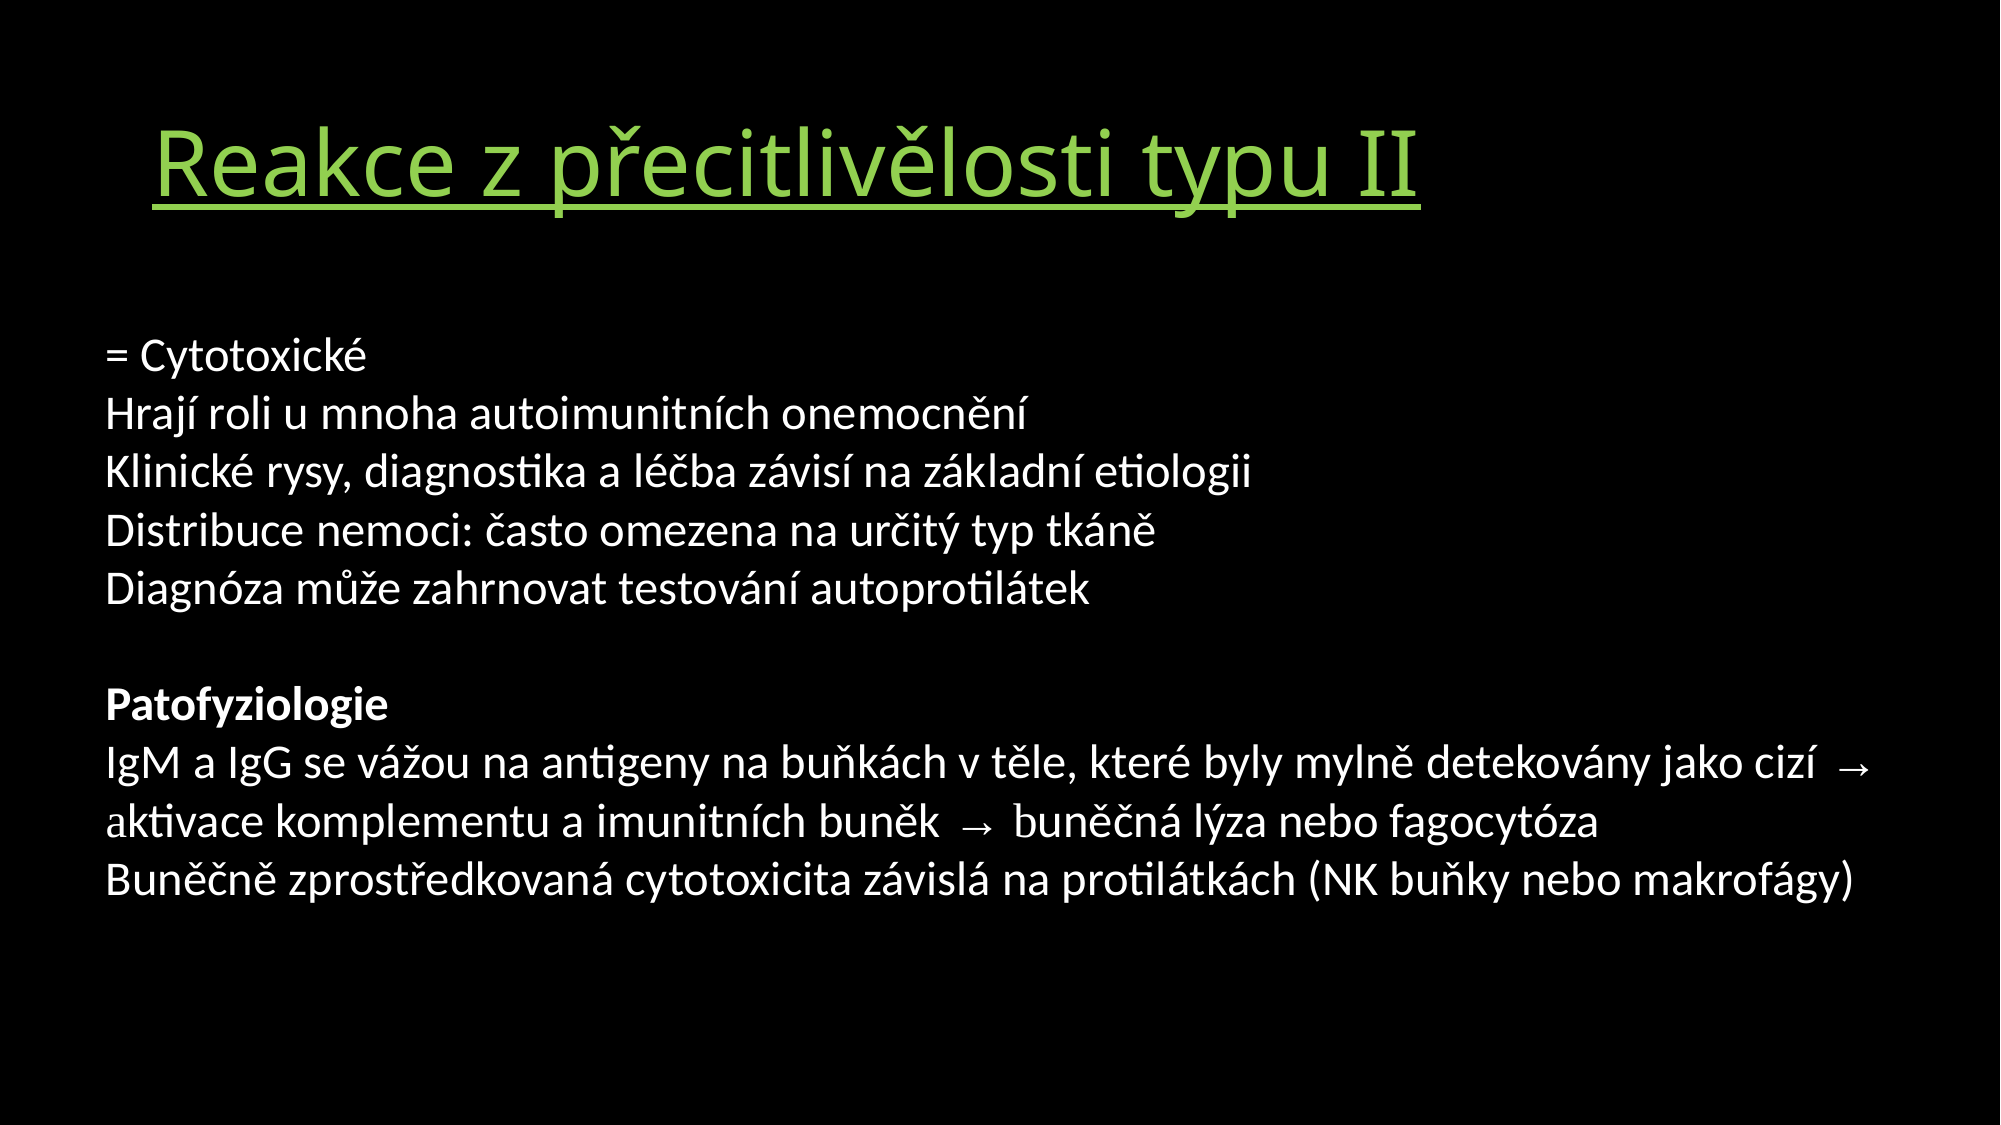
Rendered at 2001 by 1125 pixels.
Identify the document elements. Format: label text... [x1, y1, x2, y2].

list = Cytotoxické Hrají roli u mnoha autoimunitních onemocnění Klinické rysy, diagnostika a léčba závisí na základní etiologii Distribuce nemoci: často omezena na určitý typ tkáně Diagnóza může zahrnovat testování autoprotilátek Patofyziologie IgM a IgG se vážou na antigeny na buňkách v těle, které byly mylně detekovány jako cizí → aktivace komplementu a imunitních buněk → buněčná lýza nebo fagocytóza Buněčně zprostředkovaná cytotoxicita závislá na protilátkách (NK buňky nebo makrofágy) [90, 315, 1910, 1076]
title Reakce z přecitlivělosti typu II [137, 58, 1863, 276]
